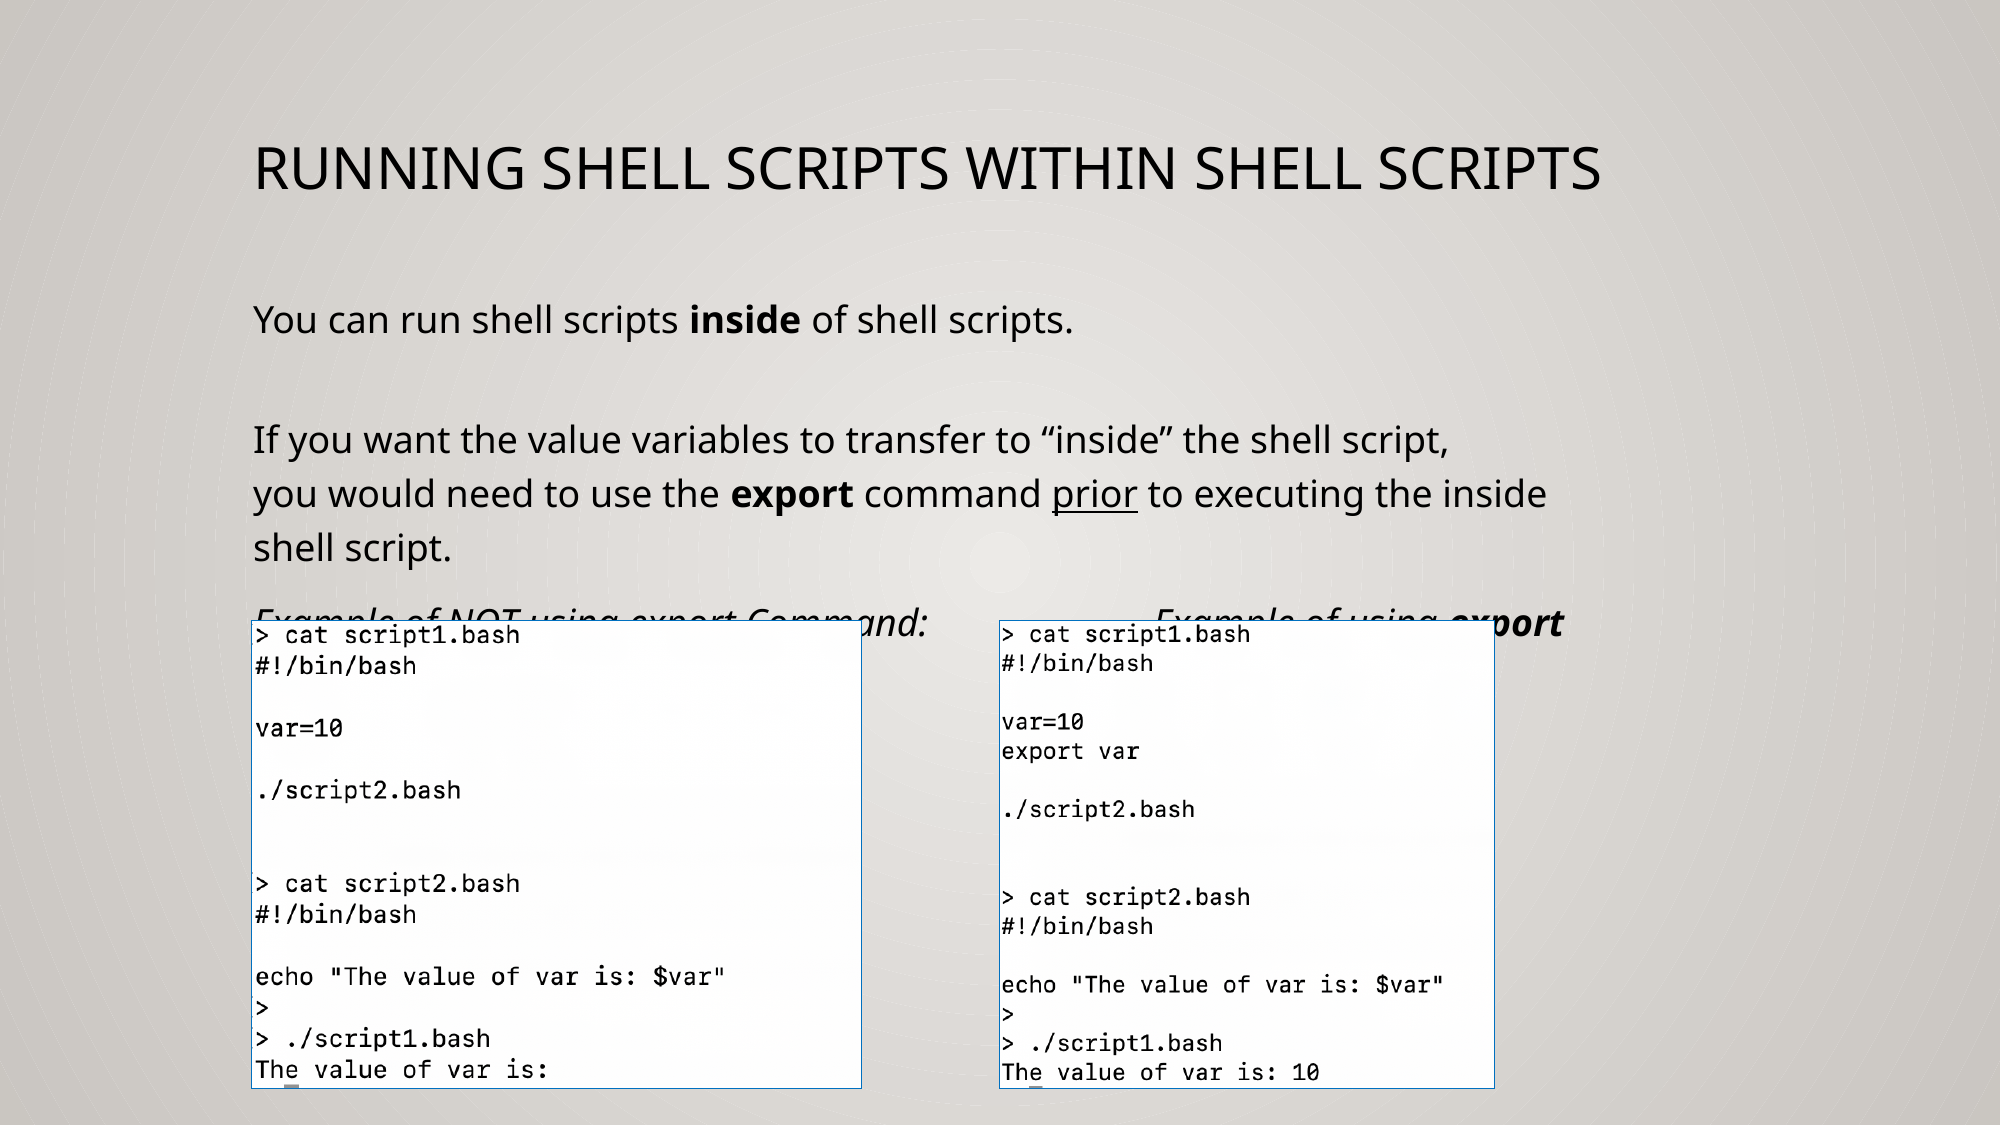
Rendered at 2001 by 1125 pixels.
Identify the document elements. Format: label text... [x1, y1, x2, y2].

list You can run shell scripts inside of shell scripts. If you want the value variables to transfer to “inside” the shell script, you would need to use the export command prior to executing the inside shell script. Example of NOT using export Command: Example of using export Command: [238, 279, 1623, 1061]
picture [251, 619, 862, 1090]
picture [999, 619, 1495, 1090]
title RUNNING Shell scripts within shell scripts [238, 131, 1814, 305]
